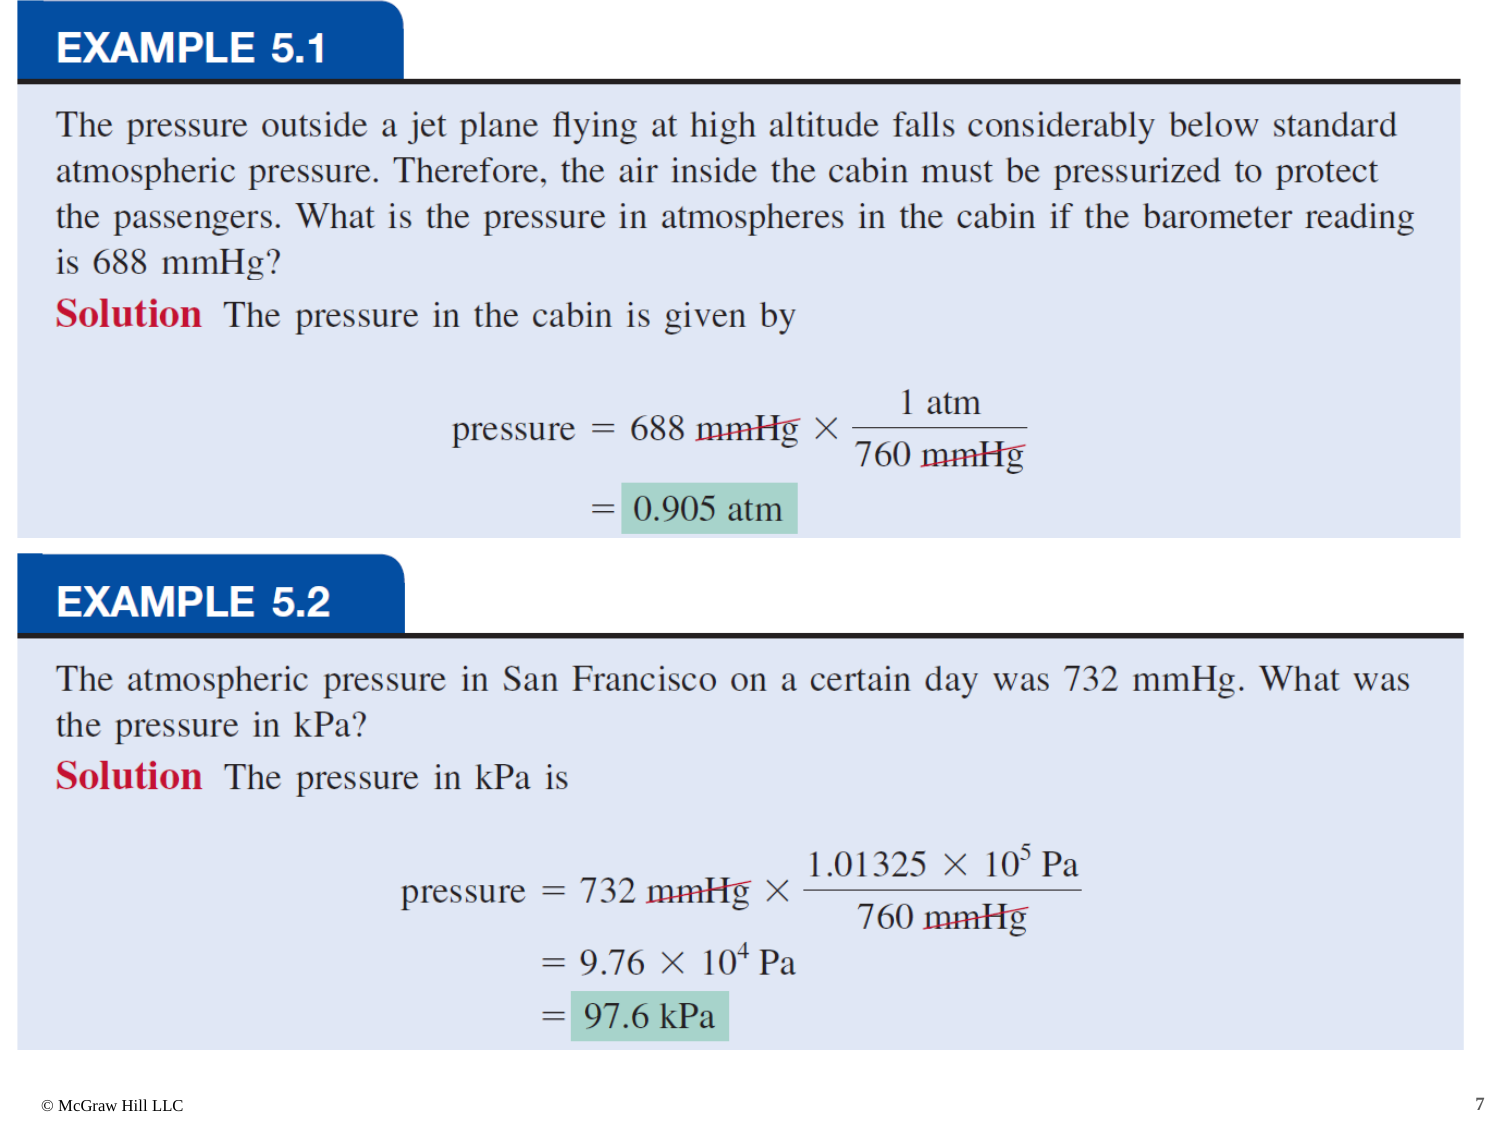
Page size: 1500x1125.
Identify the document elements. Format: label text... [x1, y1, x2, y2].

picture [12, 0, 1466, 538]
picture [12, 549, 1466, 1050]
slide_number 7 [1427, 1087, 1500, 1120]
